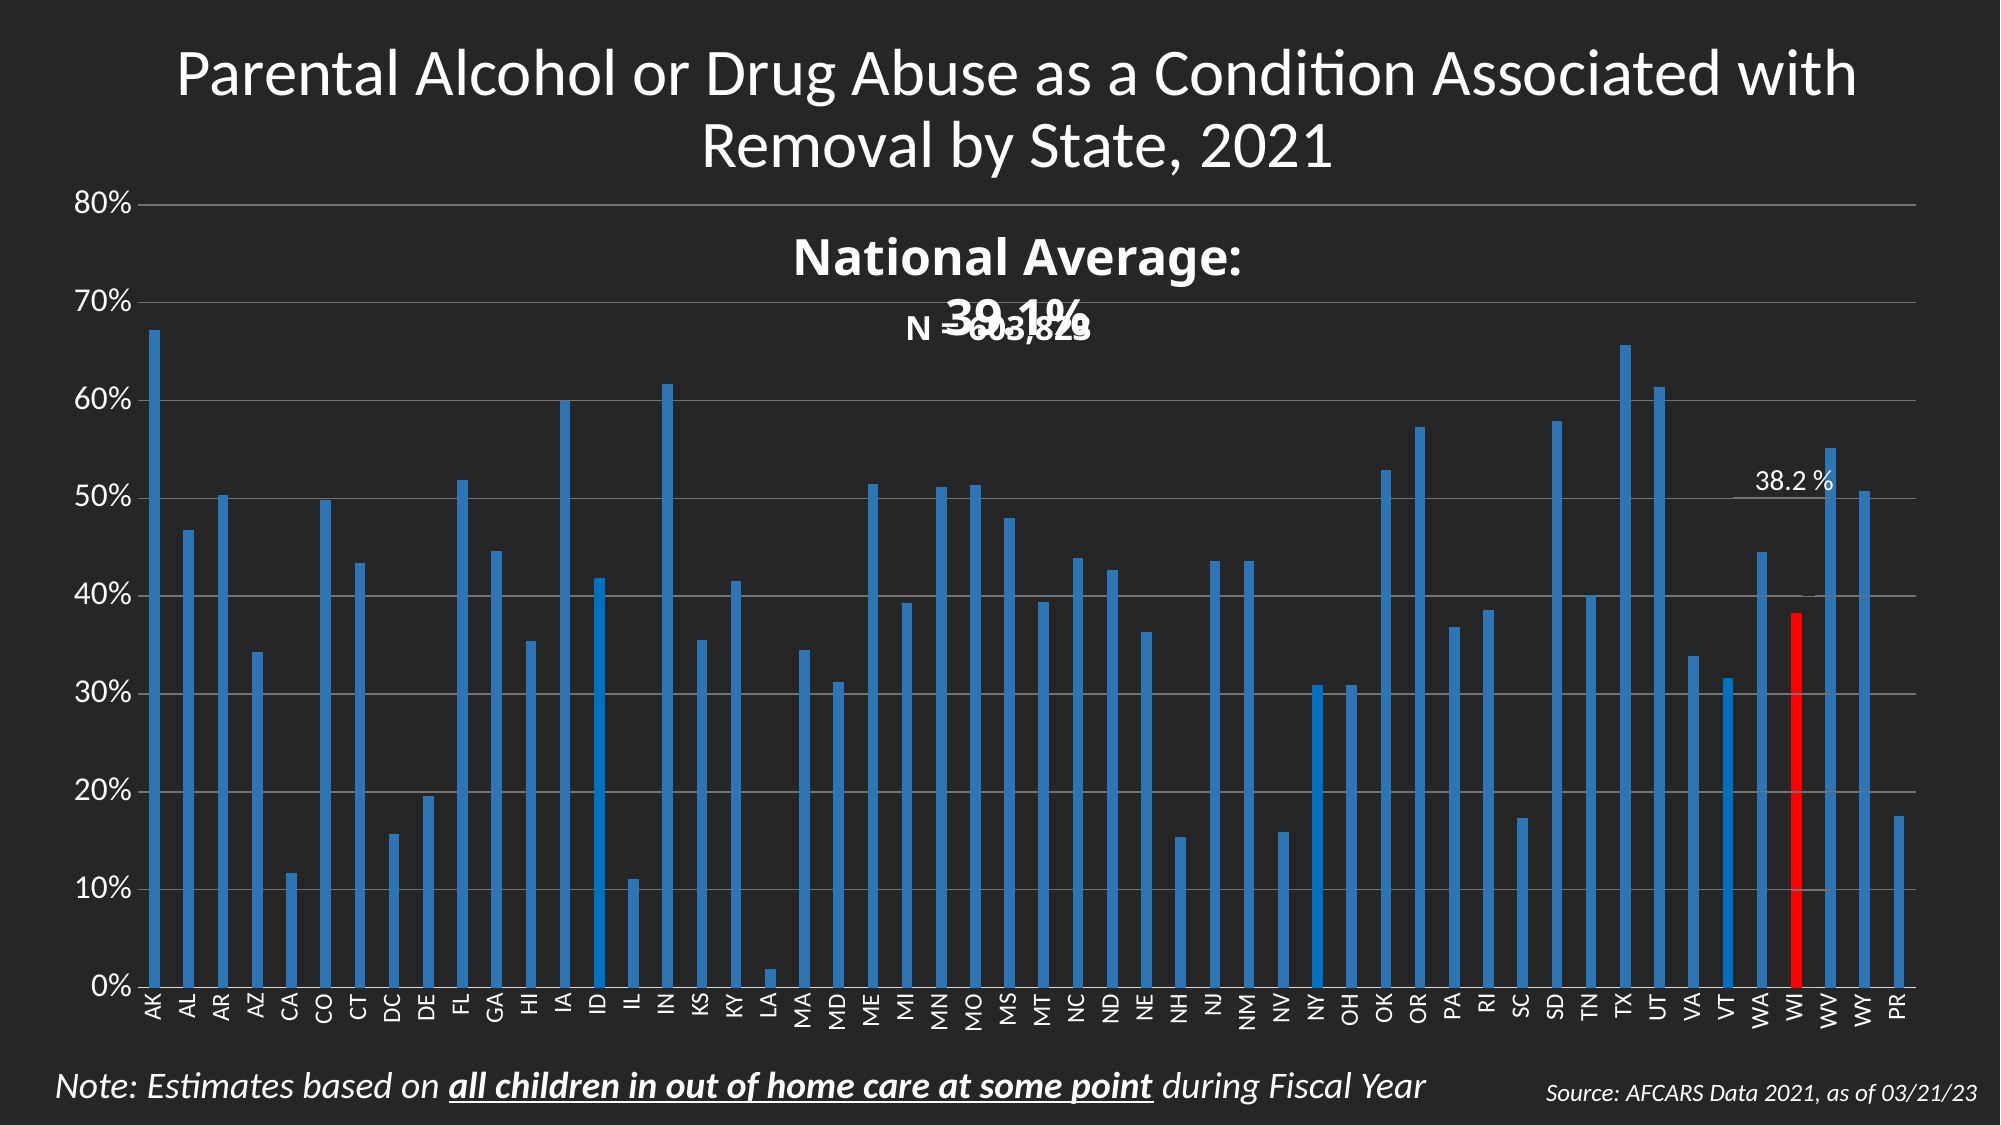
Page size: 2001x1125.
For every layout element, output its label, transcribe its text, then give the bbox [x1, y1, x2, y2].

title Parental Alcohol or Drug Abuse as a Condition Associated with Removal by State, 2021 [137, 0, 1899, 184]
chart [57, 184, 1939, 1045]
text_box Note: Estimates based on all children in out of home care at some point during Fiscal Year [40, 1053, 1594, 1114]
text_box Source: AFCARS Data 2021, as of 03/21/23 [1531, 1068, 1998, 1114]
